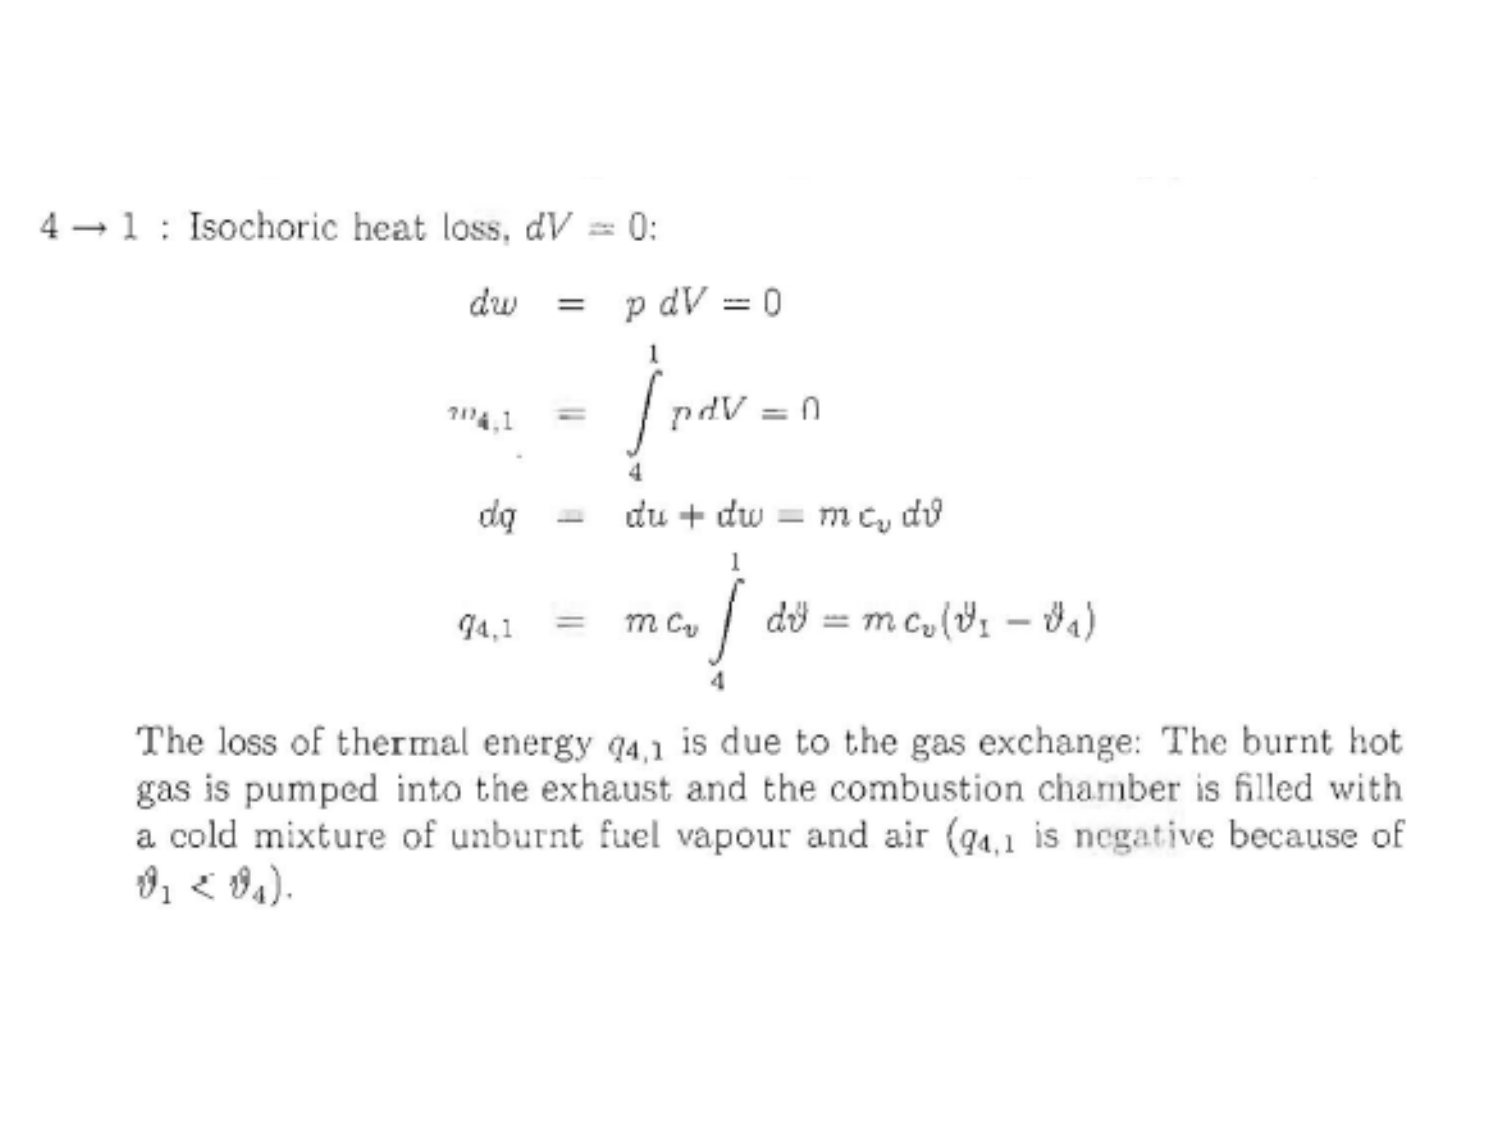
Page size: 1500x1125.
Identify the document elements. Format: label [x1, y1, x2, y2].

picture [0, 177, 1447, 920]
